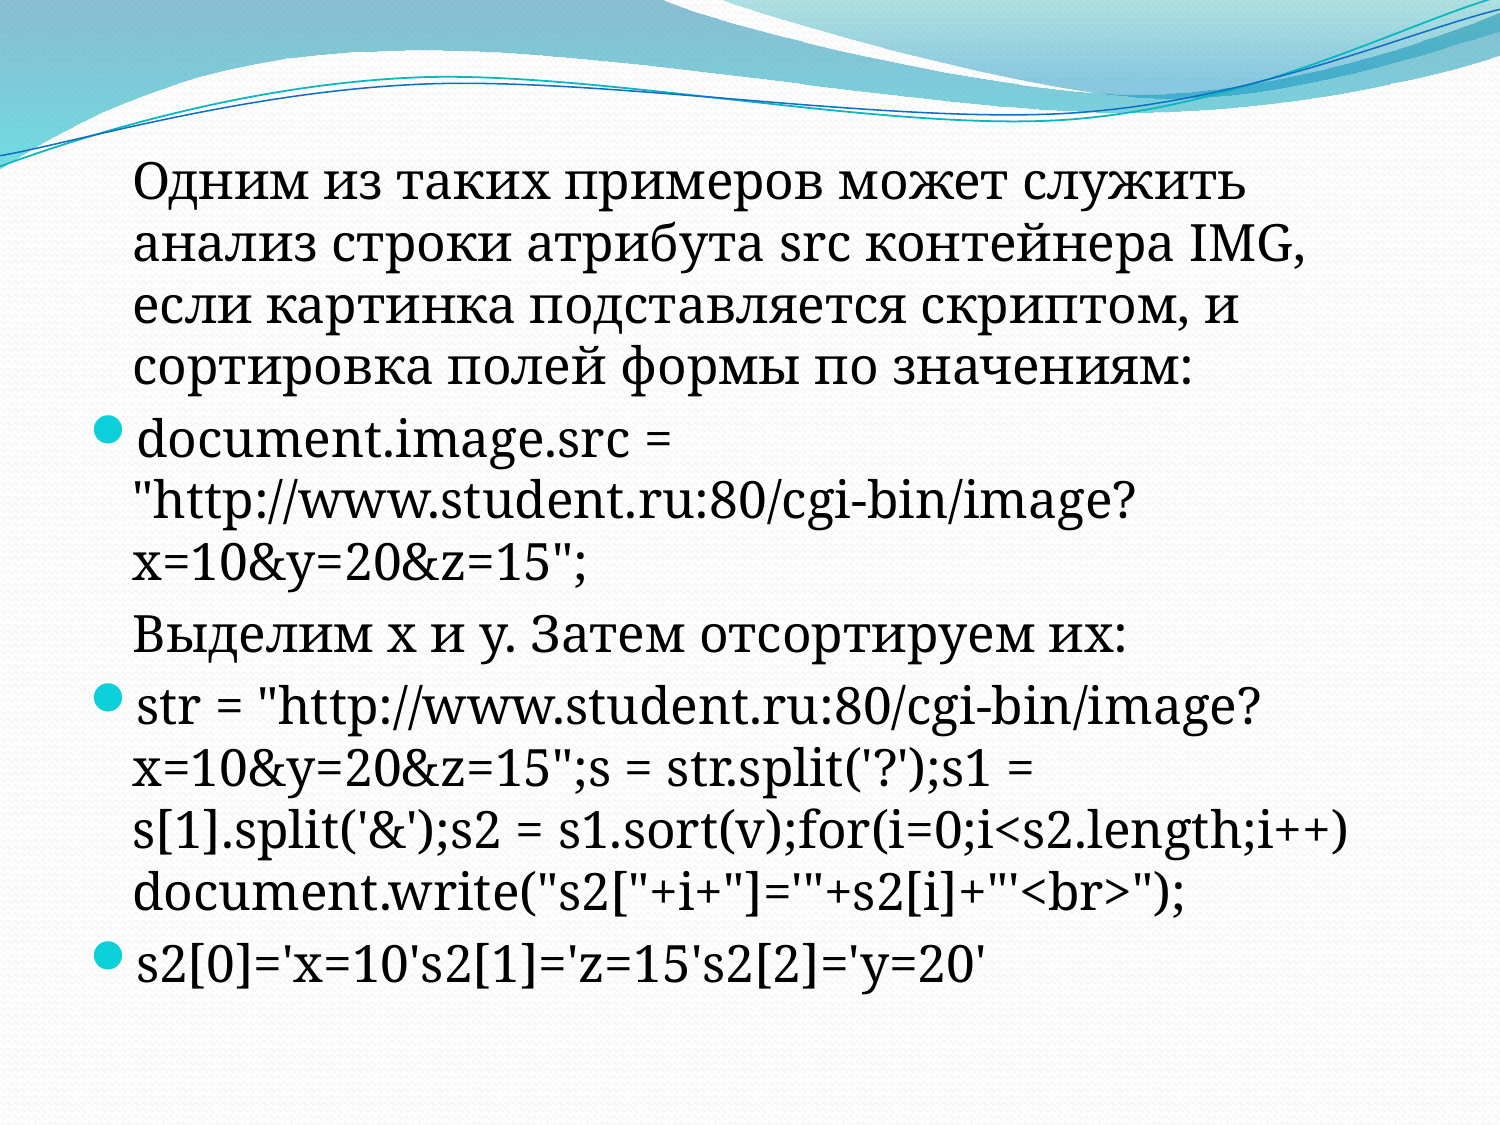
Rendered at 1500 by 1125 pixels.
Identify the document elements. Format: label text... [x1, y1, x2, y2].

list Одним из таких примеров может служить анализ строки атрибута src контейнера IMG, если картинка подставляется скриптом, и сортировка полей формы по значениям: document.image.src = "http://www.student.ru:80/cgi-bin/image?x=10&y=20&z=15"; Выделим x и y. Затем отсортируем их: str = "http://www.student.ru:80/cgi-bin/image?x=10&y=20&z=15";s = str.split('?');s1 = s[1].split('&');s2 = s1.sort(v);for(i=0;i<s2.length;i++) document.write("s2["+i+"]='"+s2[i]+"'<br>"); s2[0]='x=10's2[1]='z=15's2[2]='y=20' [75, 140, 1425, 1005]
